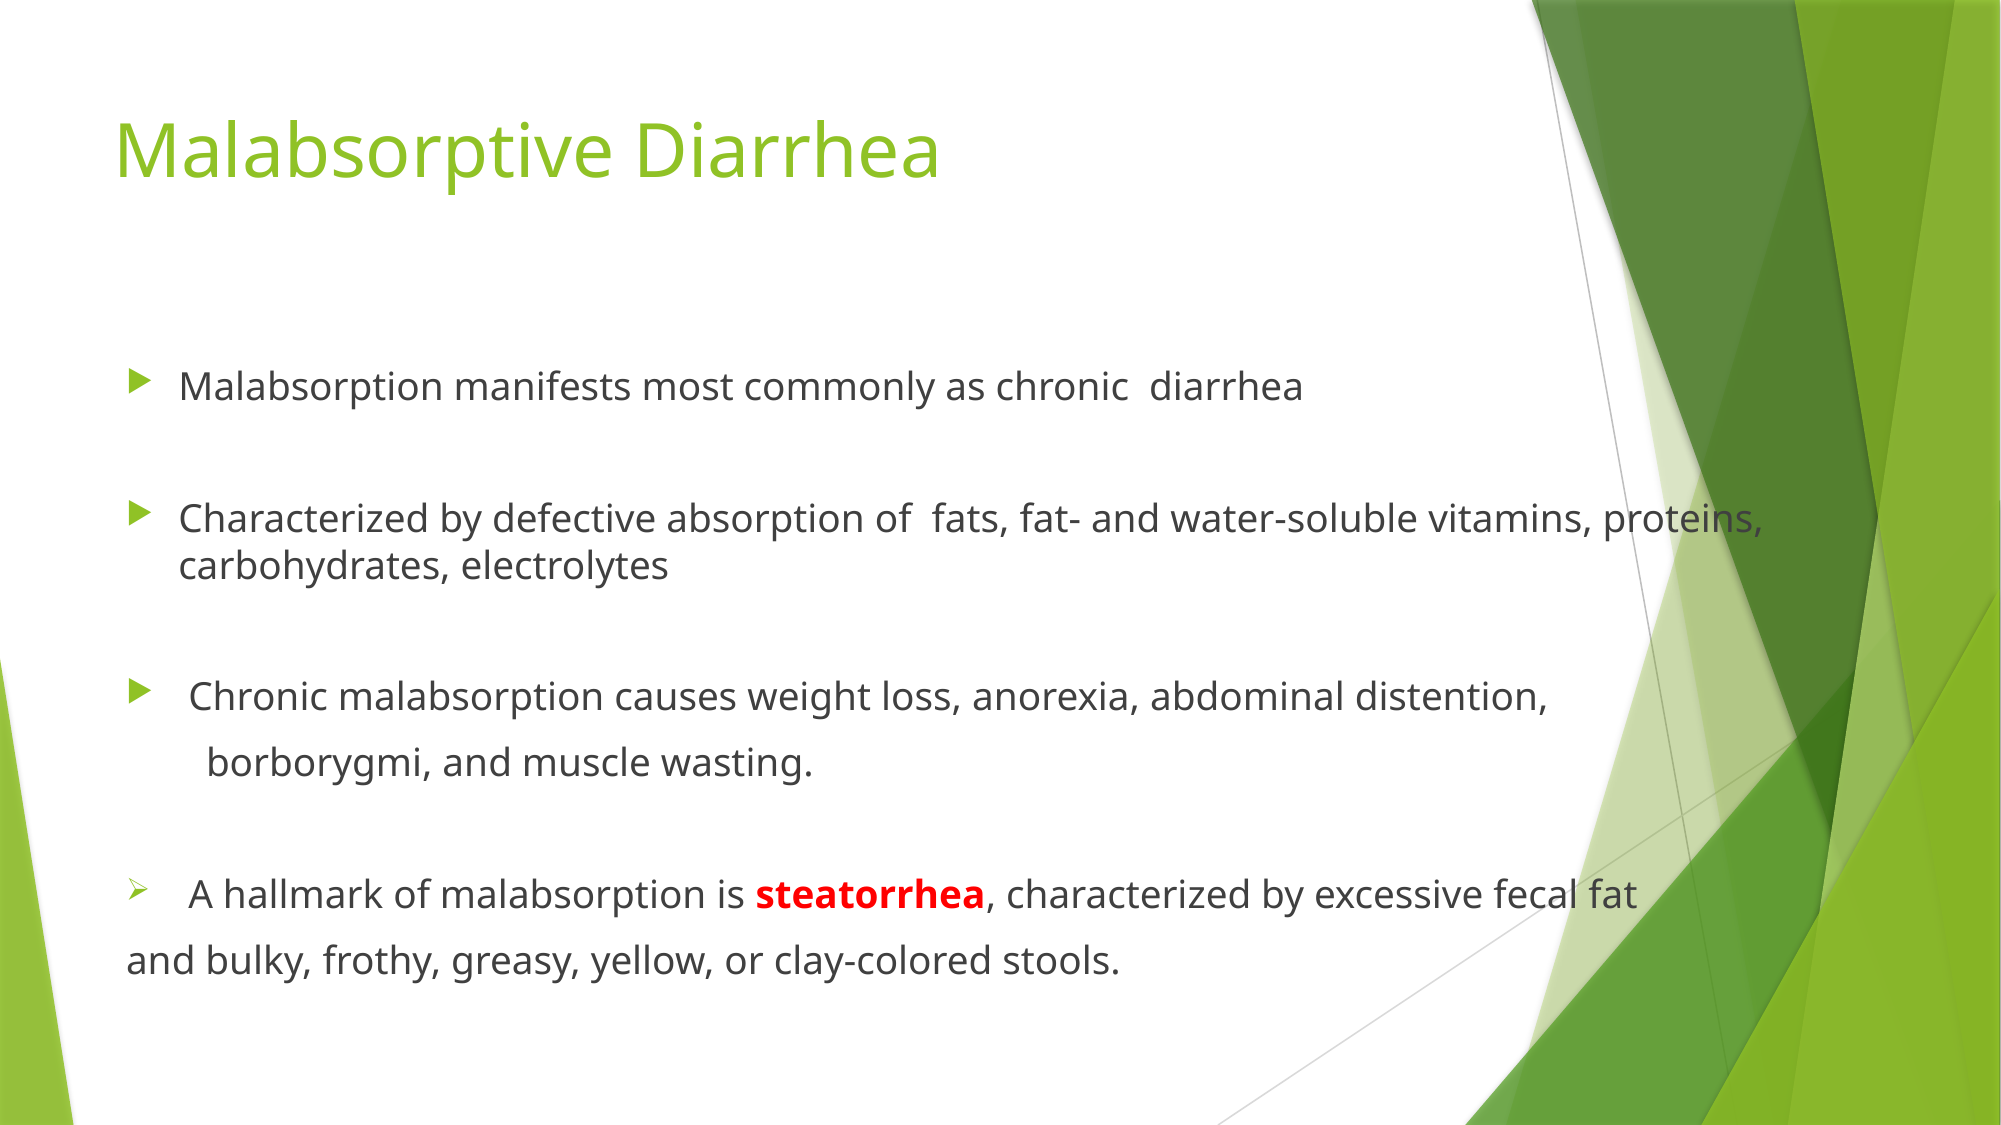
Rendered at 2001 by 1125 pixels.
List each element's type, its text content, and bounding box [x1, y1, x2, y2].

list Malabsorption manifests most commonly as chronic diarrhea Characterized by defective absorption of fats, fat- and water-soluble vitamins, proteins, carbohydrates, electrolytes Chronic malabsorption causes weight loss, anorexia, abdominal distention, borborygmi, and muscle wasting. A hallmark of malabsorption is steatorrhea, characterized by excessive fecal fat and bulky, frothy, greasy, yellow, or clay-colored stools. [111, 354, 1825, 992]
title Malabsorptive Diarrhea [111, 99, 1522, 290]
